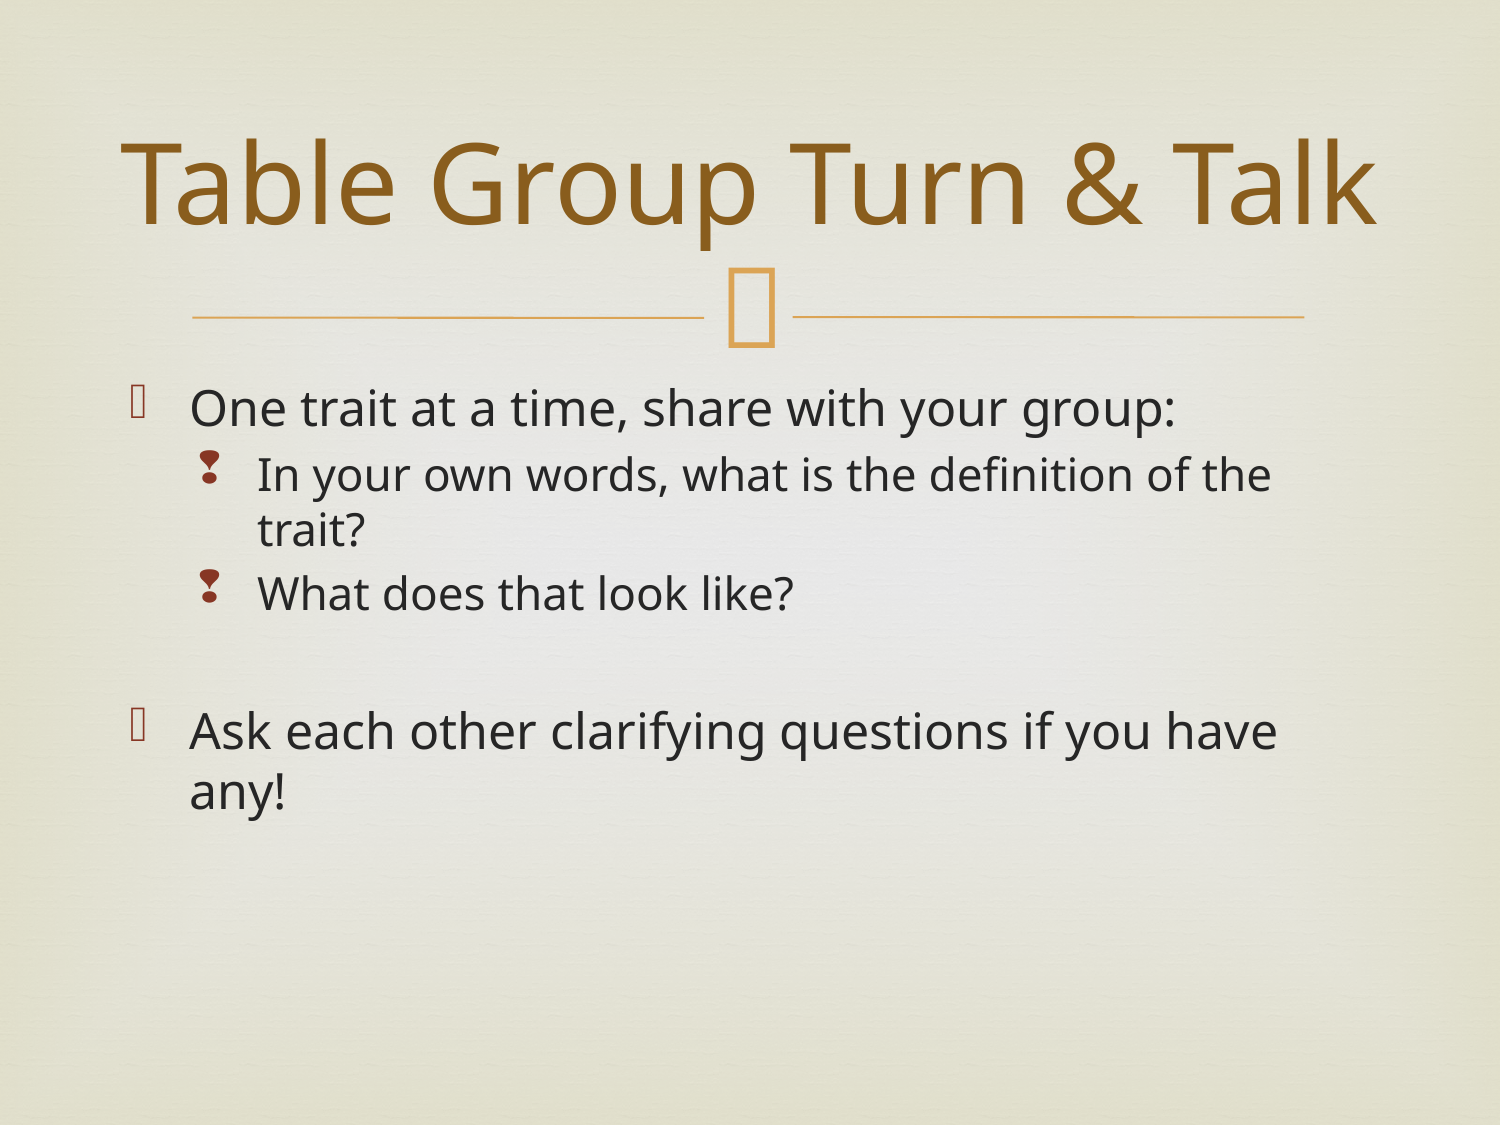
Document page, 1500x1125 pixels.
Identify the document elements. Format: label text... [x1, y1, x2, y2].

title Table Group Turn & Talk [99, 93, 1400, 267]
list One trait at a time, share with your group: In your own words, what is the definition of the trait? What does that look like? Ask each other clarifying questions if you have any! [114, 368, 1386, 1005]
